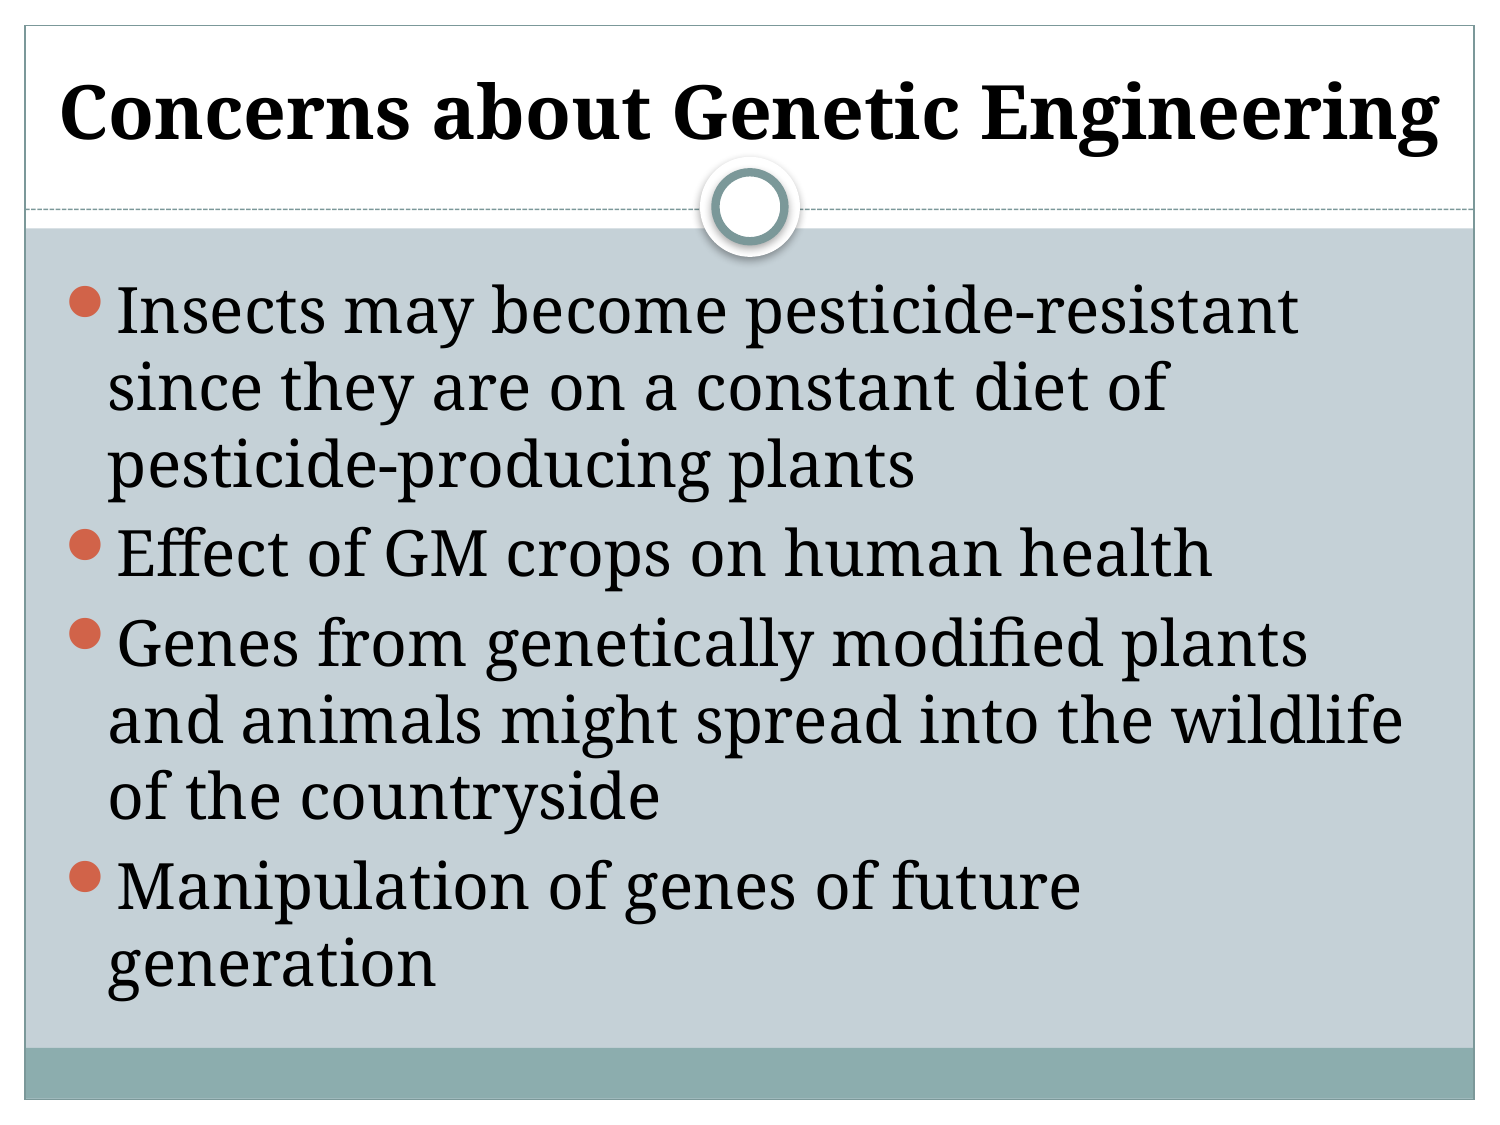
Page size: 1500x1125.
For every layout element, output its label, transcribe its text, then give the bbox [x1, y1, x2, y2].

list Insects may become pesticide-resistant since they are on a constant diet of pesticide-producing plants Effect of GM crops on human health Genes from genetically modified plants and animals might spread into the wildlife of the countryside Manipulation of genes of future generation [50, 262, 1445, 1013]
title Concerns about Genetic Engineering [0, 37, 1500, 162]
